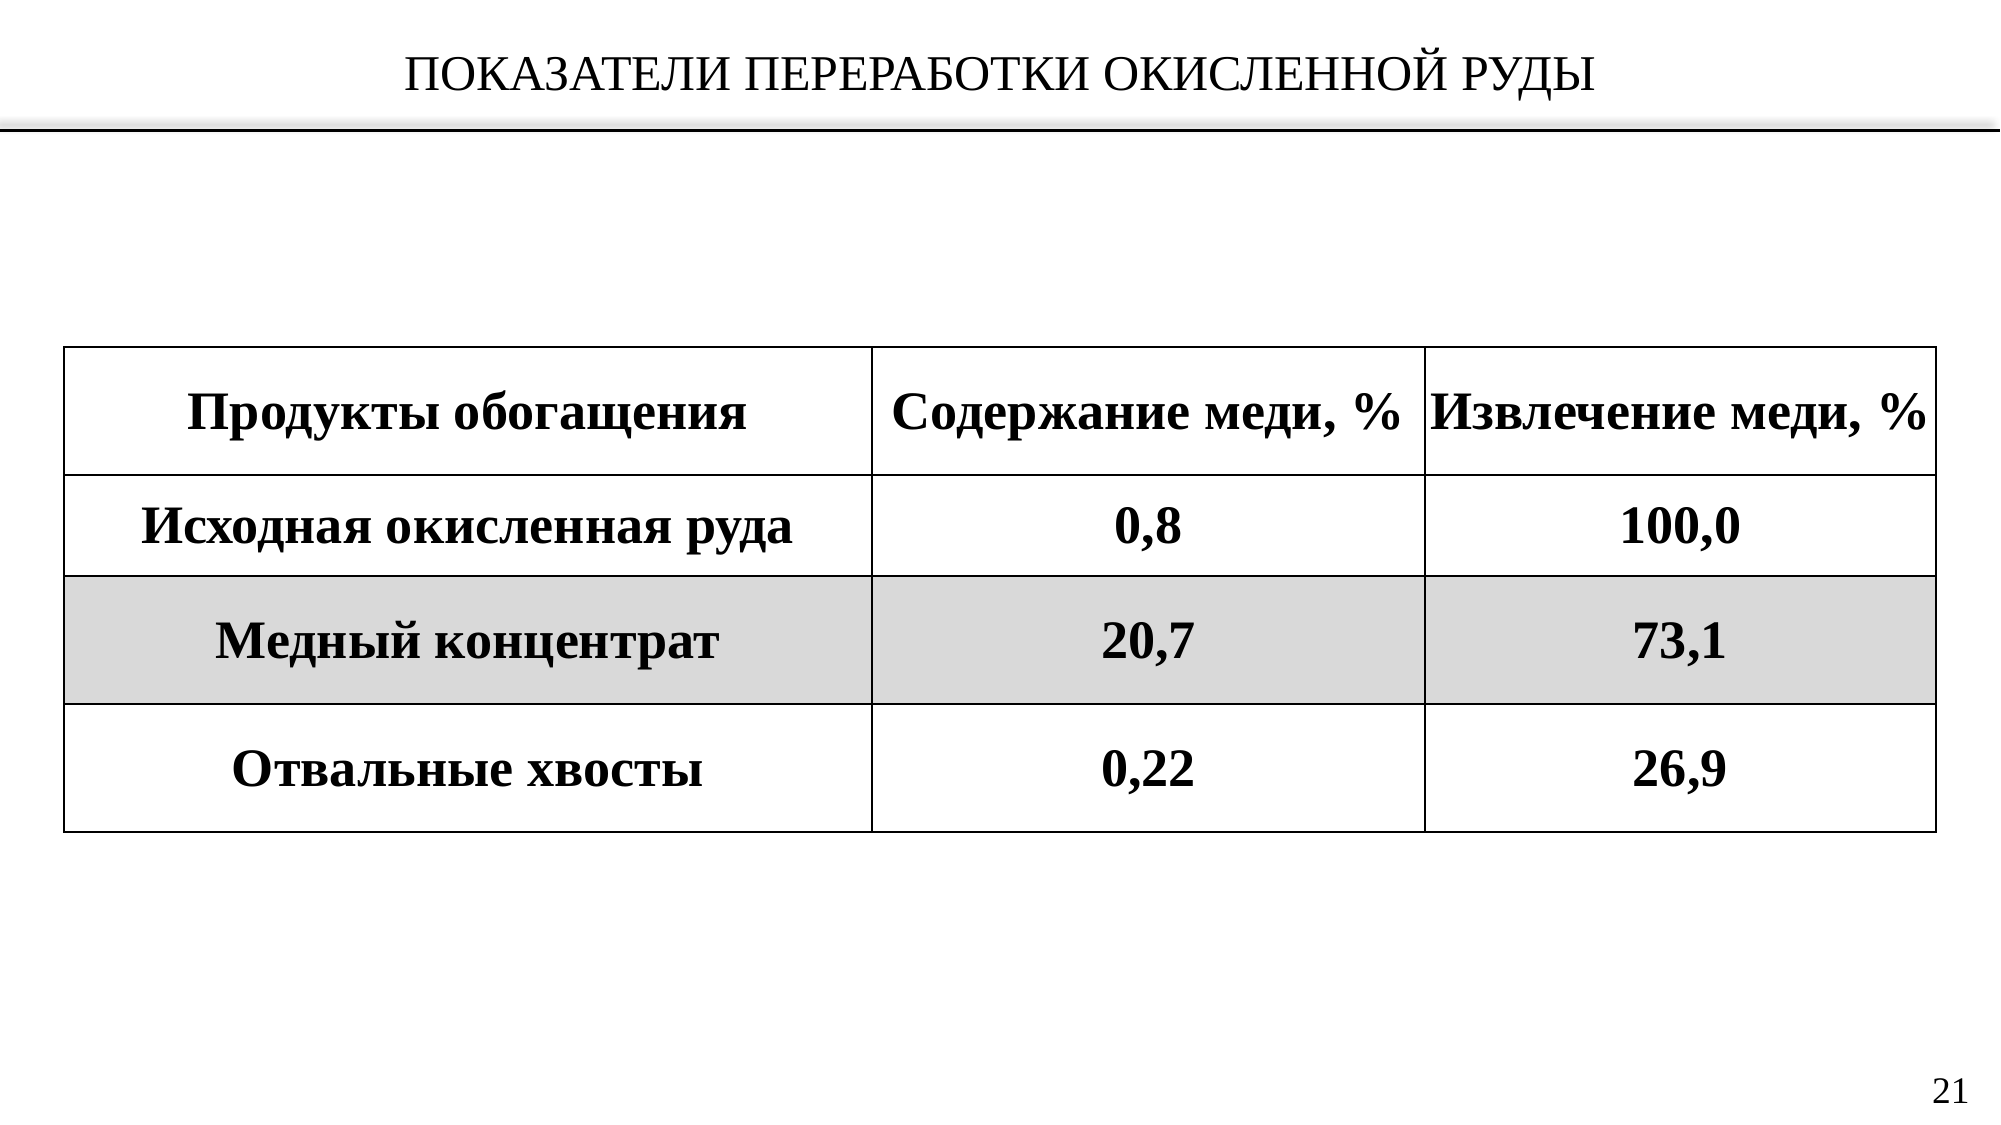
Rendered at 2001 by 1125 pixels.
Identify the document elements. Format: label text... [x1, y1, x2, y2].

table_cell 20,7 [873, 577, 1424, 703]
table_cell Исходная окисленная руда [65, 476, 871, 575]
table_header Содержание меди, % [873, 348, 1424, 474]
table_cell Медный концентрат [65, 577, 871, 703]
table_cell 73,1 [1426, 577, 1935, 703]
table_cell 100,0 [1426, 476, 1935, 575]
text_box Показатели переработки окисленной руды [28, 32, 1971, 108]
table_cell 26,9 [1426, 705, 1935, 831]
table_cell 0,8 [873, 476, 1424, 575]
table_cell 0,22 [873, 705, 1424, 831]
text_box 21 [1899, 1058, 1985, 1119]
table_header Продукты обогащения [65, 348, 871, 474]
table_header Извлечение меди, % [1426, 348, 1935, 474]
table_cell Отвальные хвосты [65, 705, 871, 831]
